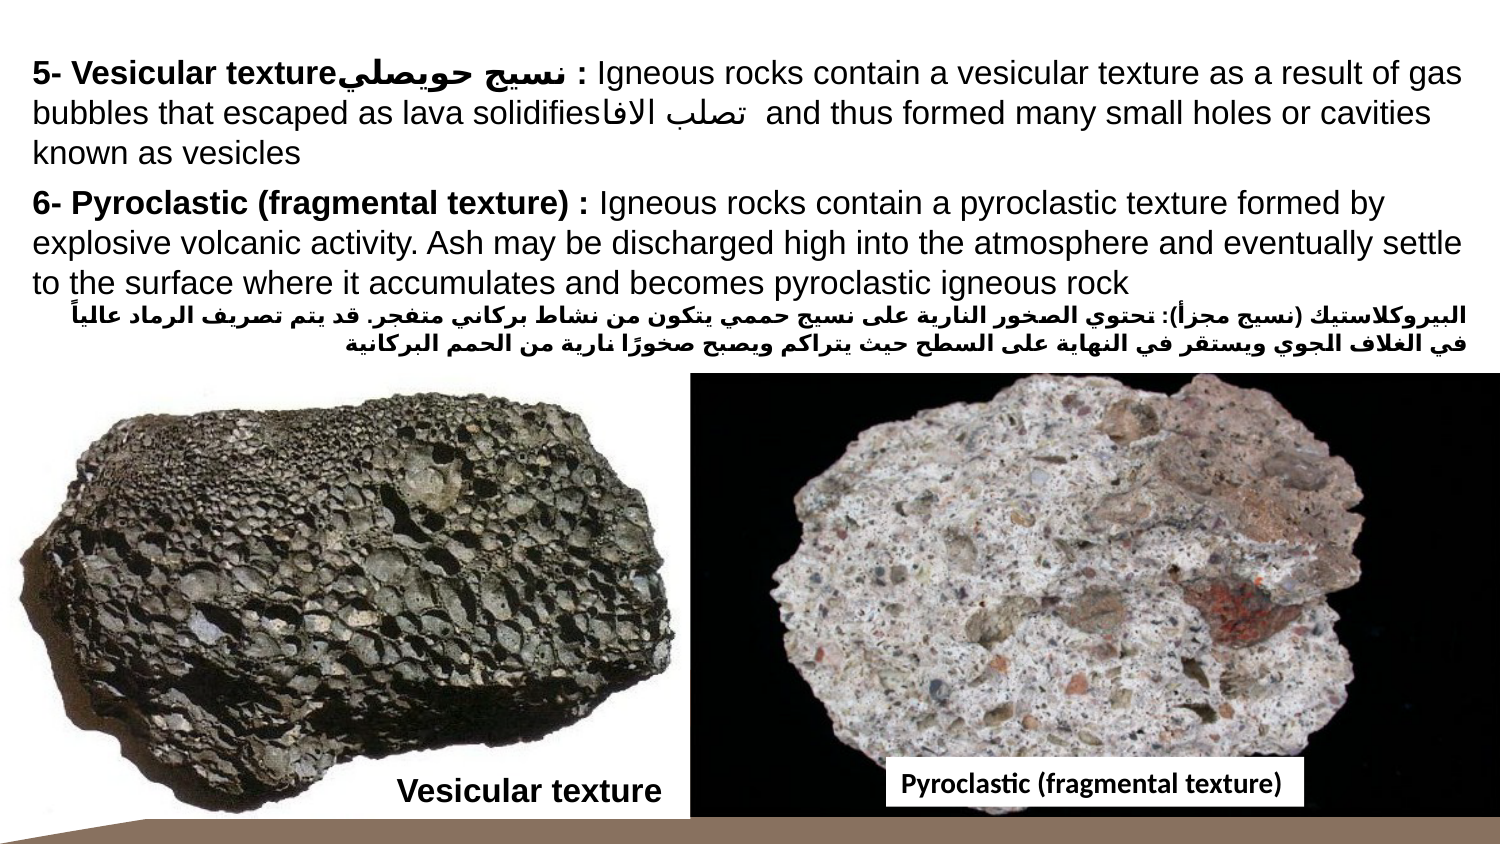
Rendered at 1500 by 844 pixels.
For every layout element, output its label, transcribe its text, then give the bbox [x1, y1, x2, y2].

text_box 5- Vesicular textureنسيج حويصلي : Igneous rocks contain a vesicular texture as a result of gas bubbles that escaped as lava solidifiesتصلب الافا and thus formed many small holes or cavities known as vesicles [17, 43, 1483, 173]
text_box 6- Pyroclastic (fragmental texture) : Igneous rocks contain a pyroclastic texture formed by explosive volcanic activity. Ash may be discharged high into the atmosphere and eventually settle to the surface where it accumulates and becomes pyroclastic igneous rock البيروكلاستيك (نسيج مجزأ): تحتوي الصخور النارية على نسيج حممي يتكون من نشاط بركاني متفجر. قد يتم تصريف الرماد عالياً في الغلاف الجوي ويستقر في النهاية على السطح حيث يتراكم ويصبح صخورًا نارية من الحمم البركانية [17, 173, 1483, 364]
picture [0, 372, 1500, 819]
